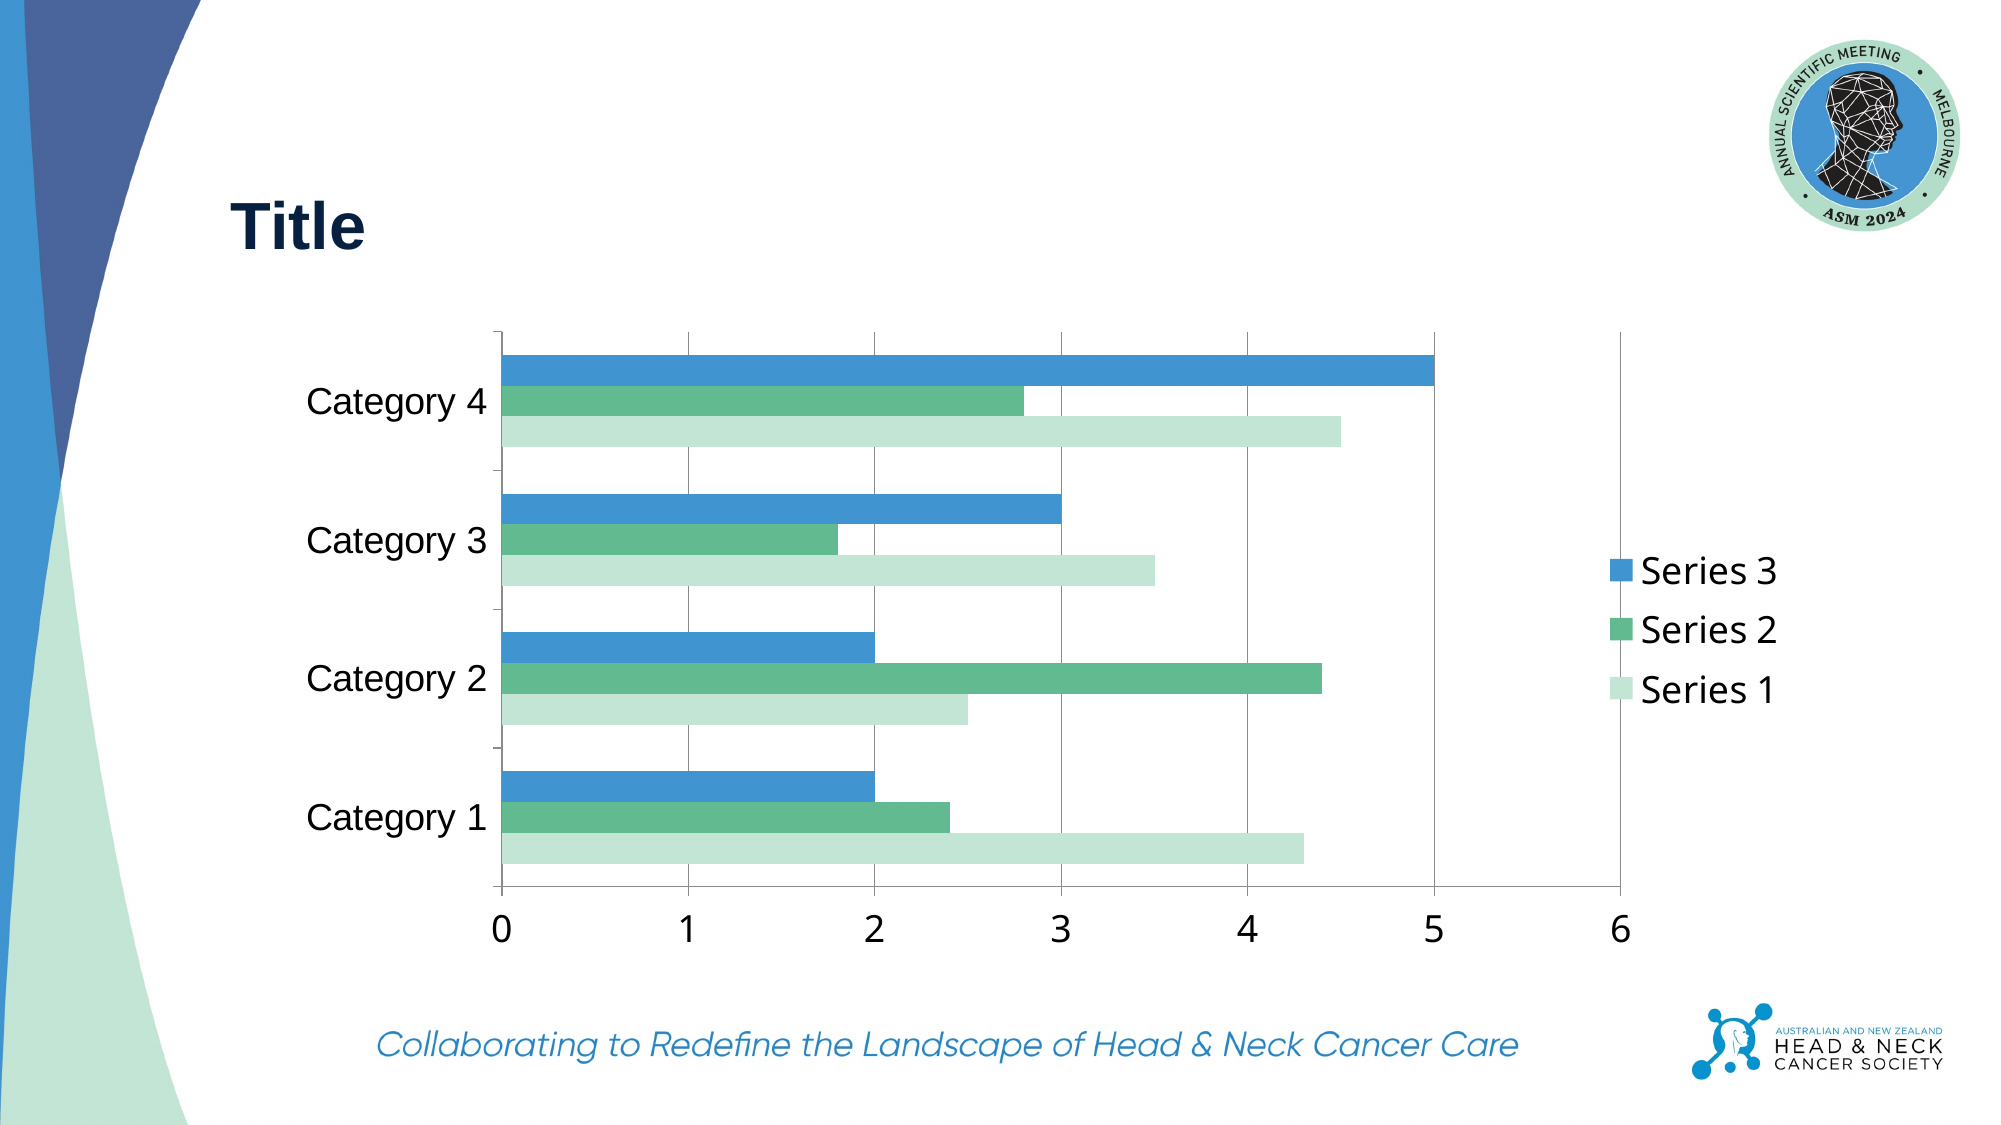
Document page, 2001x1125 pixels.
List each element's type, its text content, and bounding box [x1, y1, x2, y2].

chart [242, 297, 1804, 961]
picture [0, 0, 2000, 1125]
text_box Title [216, 175, 1211, 270]
